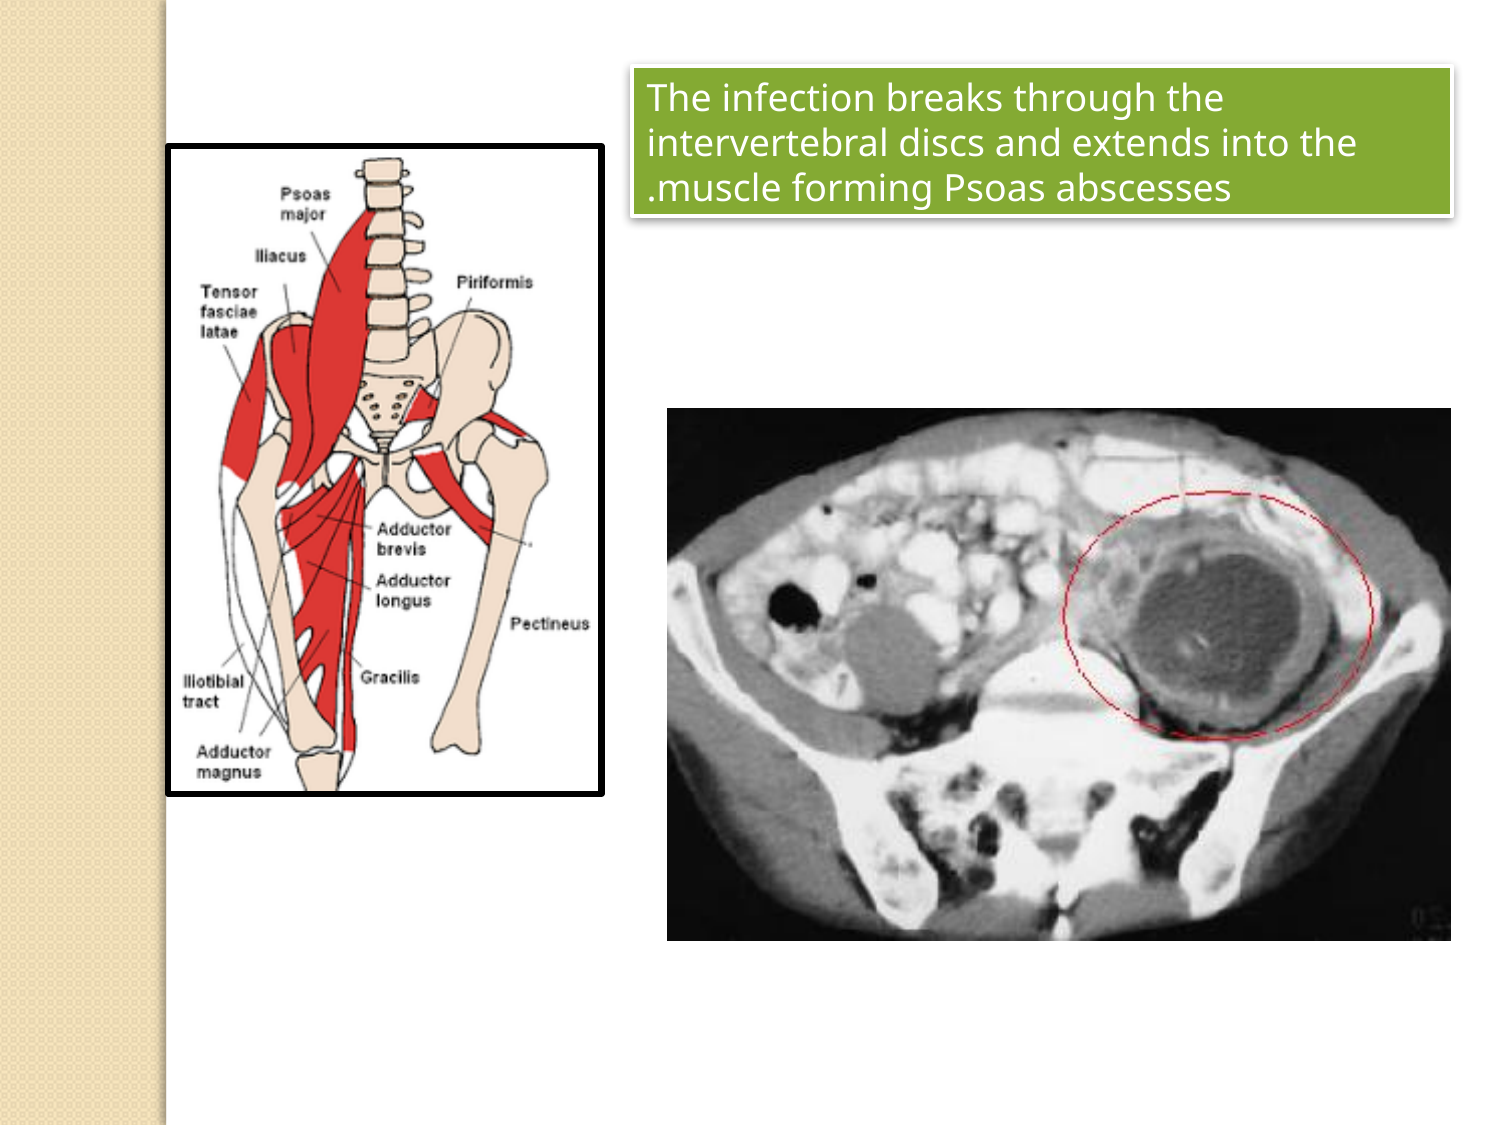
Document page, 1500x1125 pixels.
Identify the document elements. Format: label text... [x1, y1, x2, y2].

text_box The infection breaks through the intervertebral discs and extends into the muscle forming Psoas abscesses. [630, 64, 1454, 218]
picture [667, 408, 1451, 941]
picture [171, 148, 599, 792]
